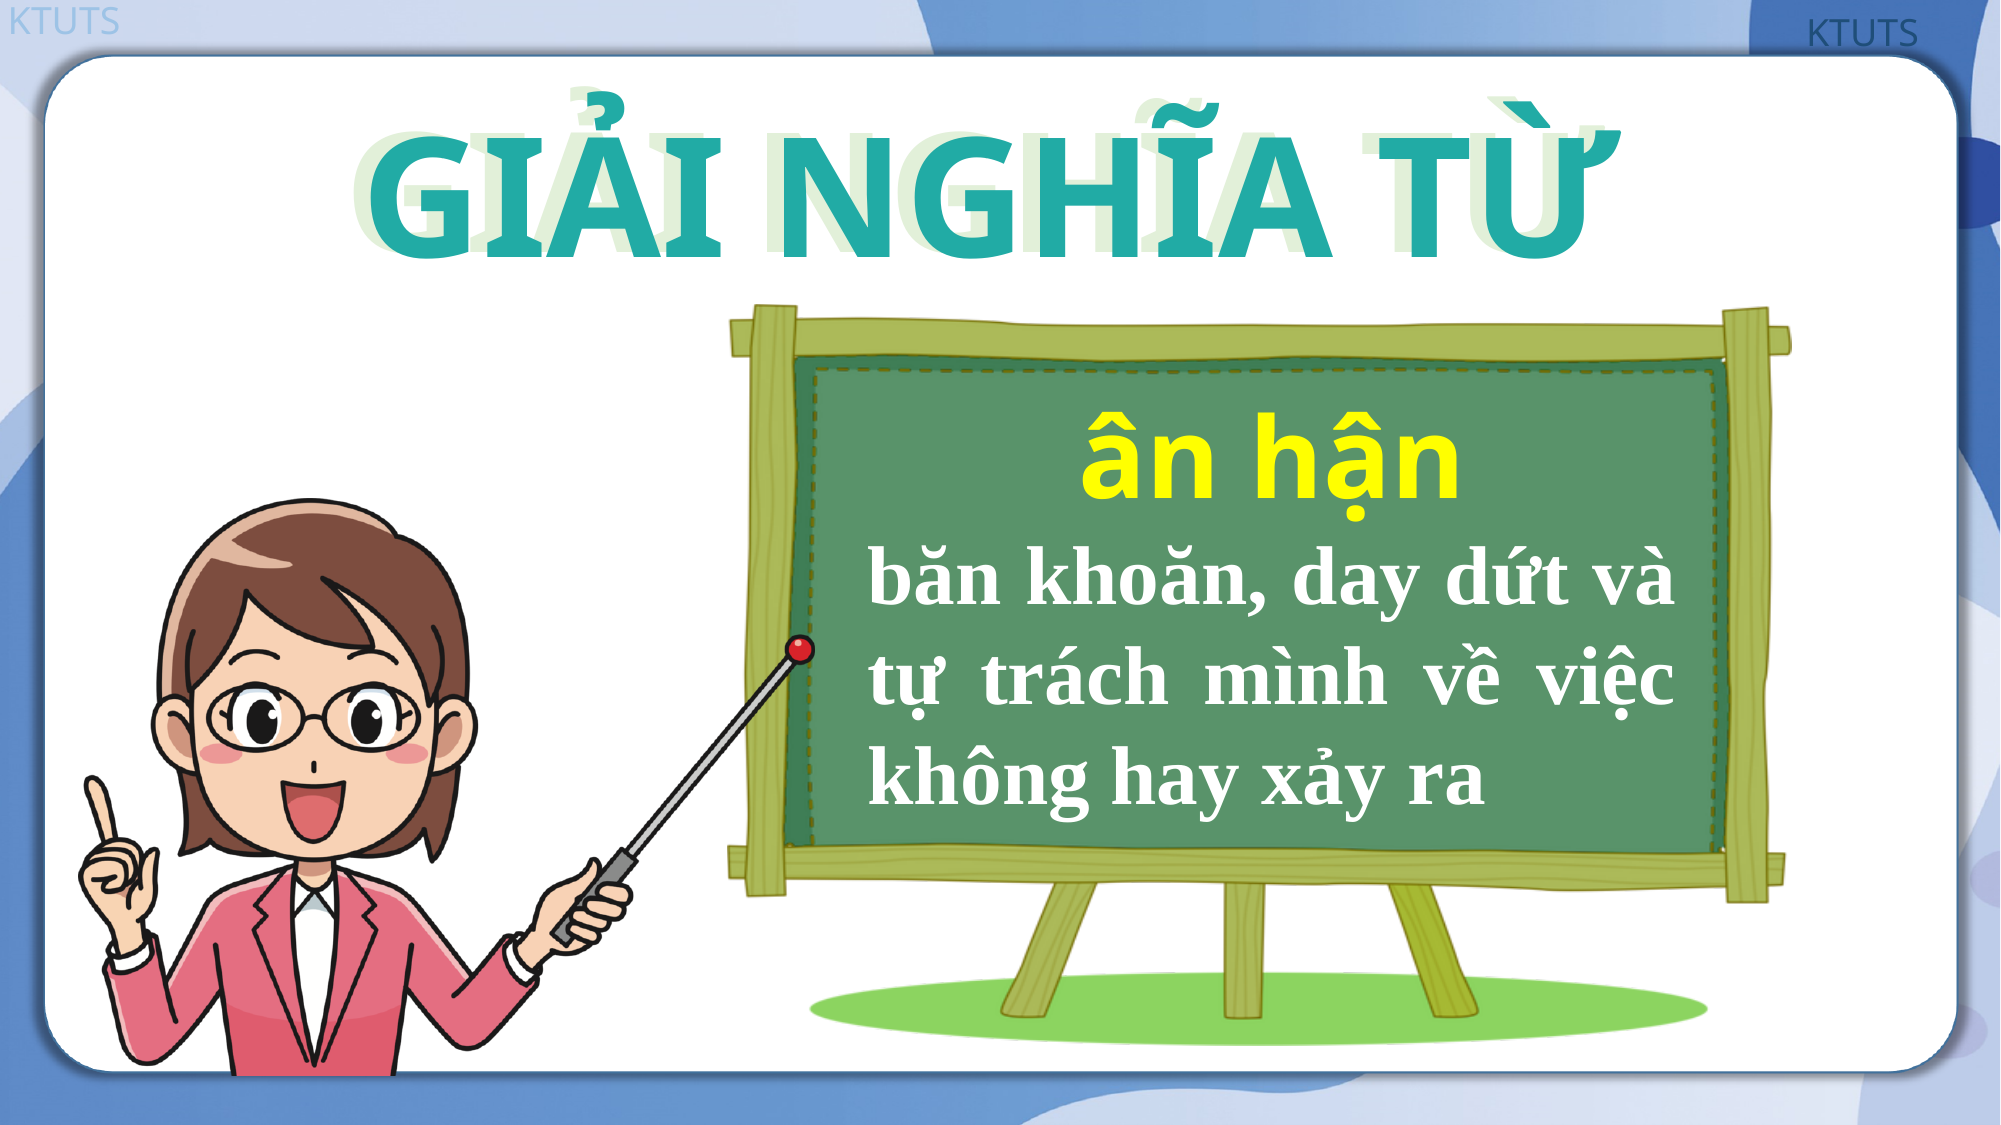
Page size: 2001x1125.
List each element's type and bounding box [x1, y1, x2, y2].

text_box [0, 78, 2000, 301]
picture [0, 0, 2001, 1125]
